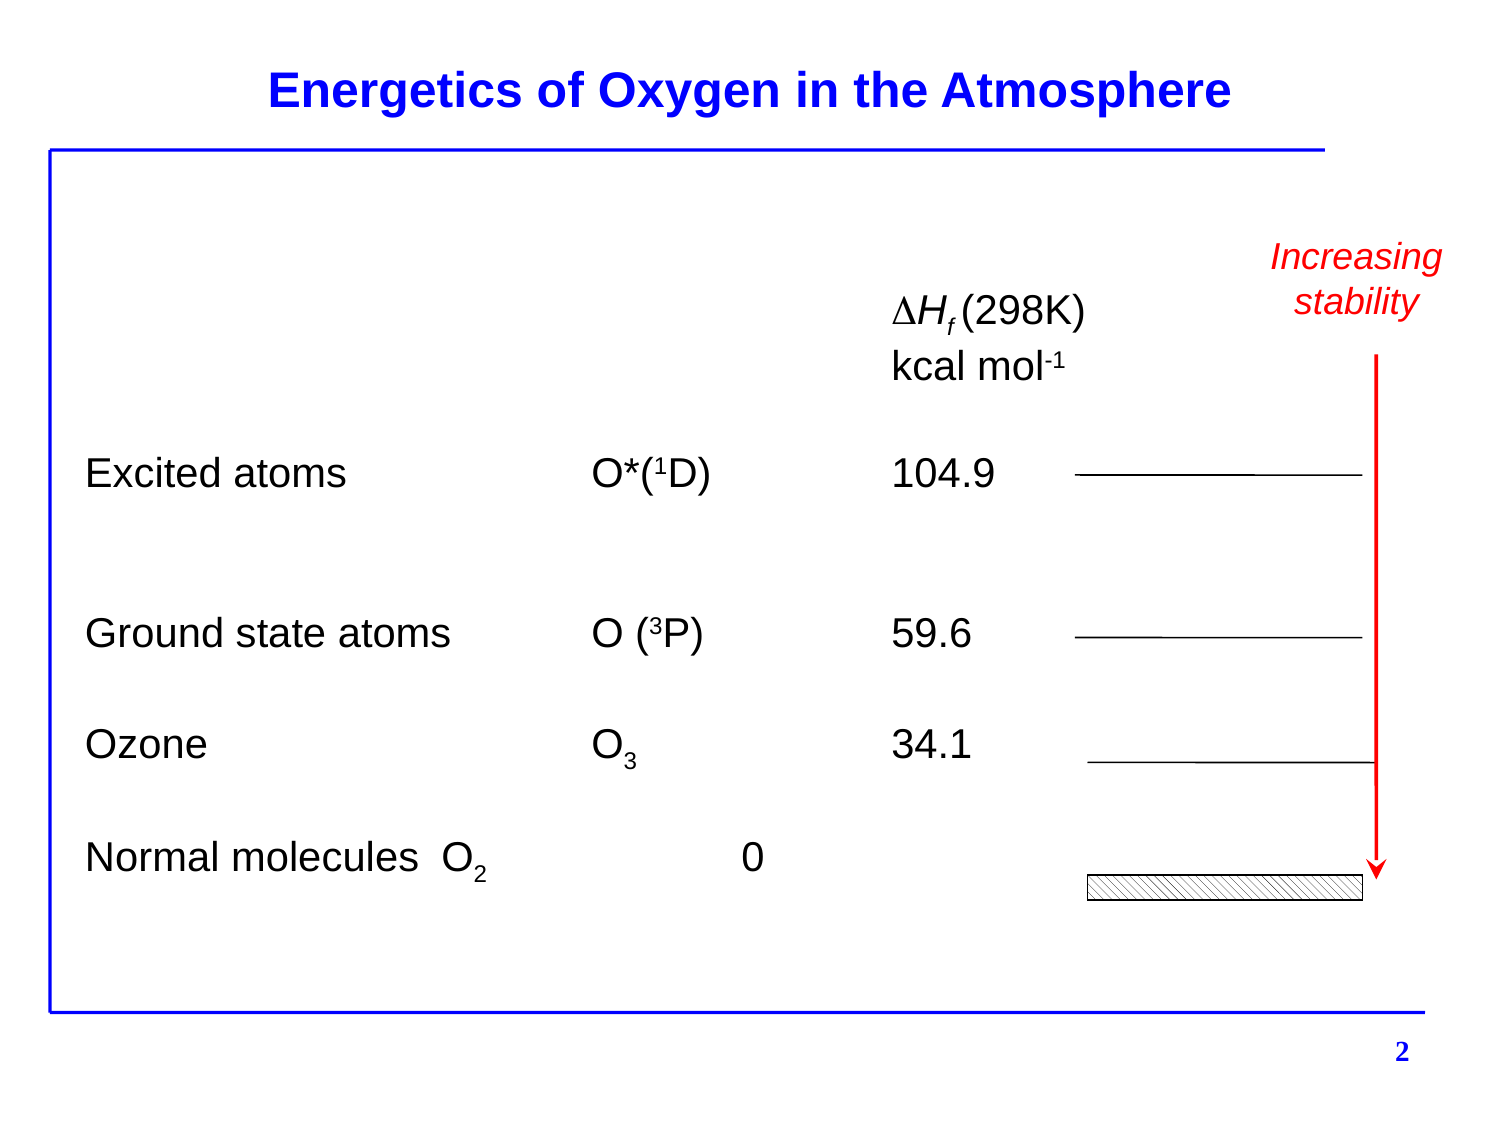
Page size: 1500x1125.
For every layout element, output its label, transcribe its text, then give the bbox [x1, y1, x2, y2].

text_box [1366, 858, 1387, 880]
list DHf (298K) kcal mol-1 Excited atoms O*(1D) 104.9 Ground state atoms O (3P) 59.6 Ozone O3 34.1 Normal molecules O2 0 [69, 209, 1346, 986]
text_box [1087, 875, 1363, 900]
text_box Increasing stability [1255, 224, 1458, 330]
title Energetics of Oxygen in the Atmosphere [112, 0, 1388, 176]
slide_number 2 [1324, 1024, 1426, 1101]
